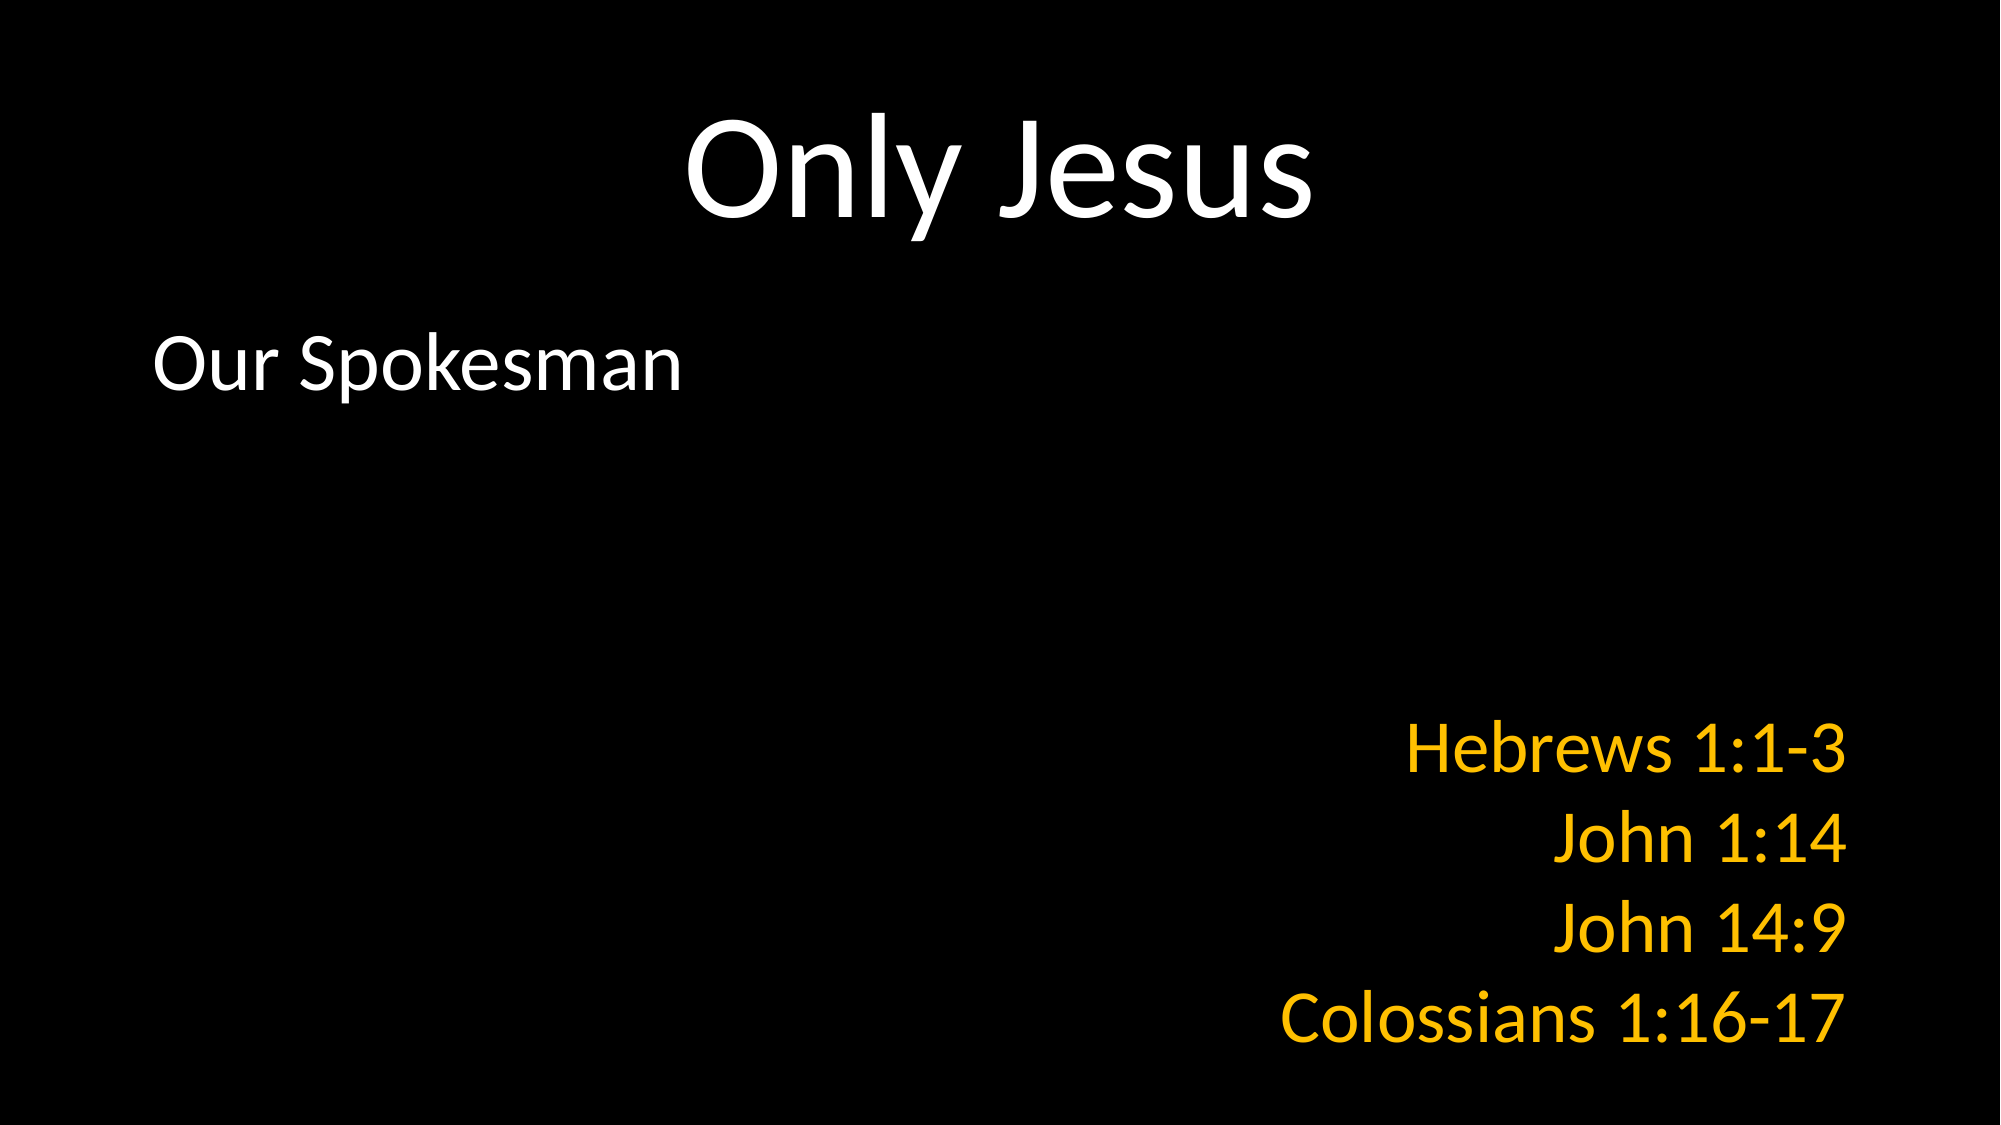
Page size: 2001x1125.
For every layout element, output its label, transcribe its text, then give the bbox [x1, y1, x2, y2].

list Our Spokesman [137, 299, 988, 1066]
list Hebrews 1:1-3 John 1:14 John 14:9 Colossians 1:16-17 [1012, 299, 1863, 1066]
title Only Jesus [137, 59, 1863, 278]
